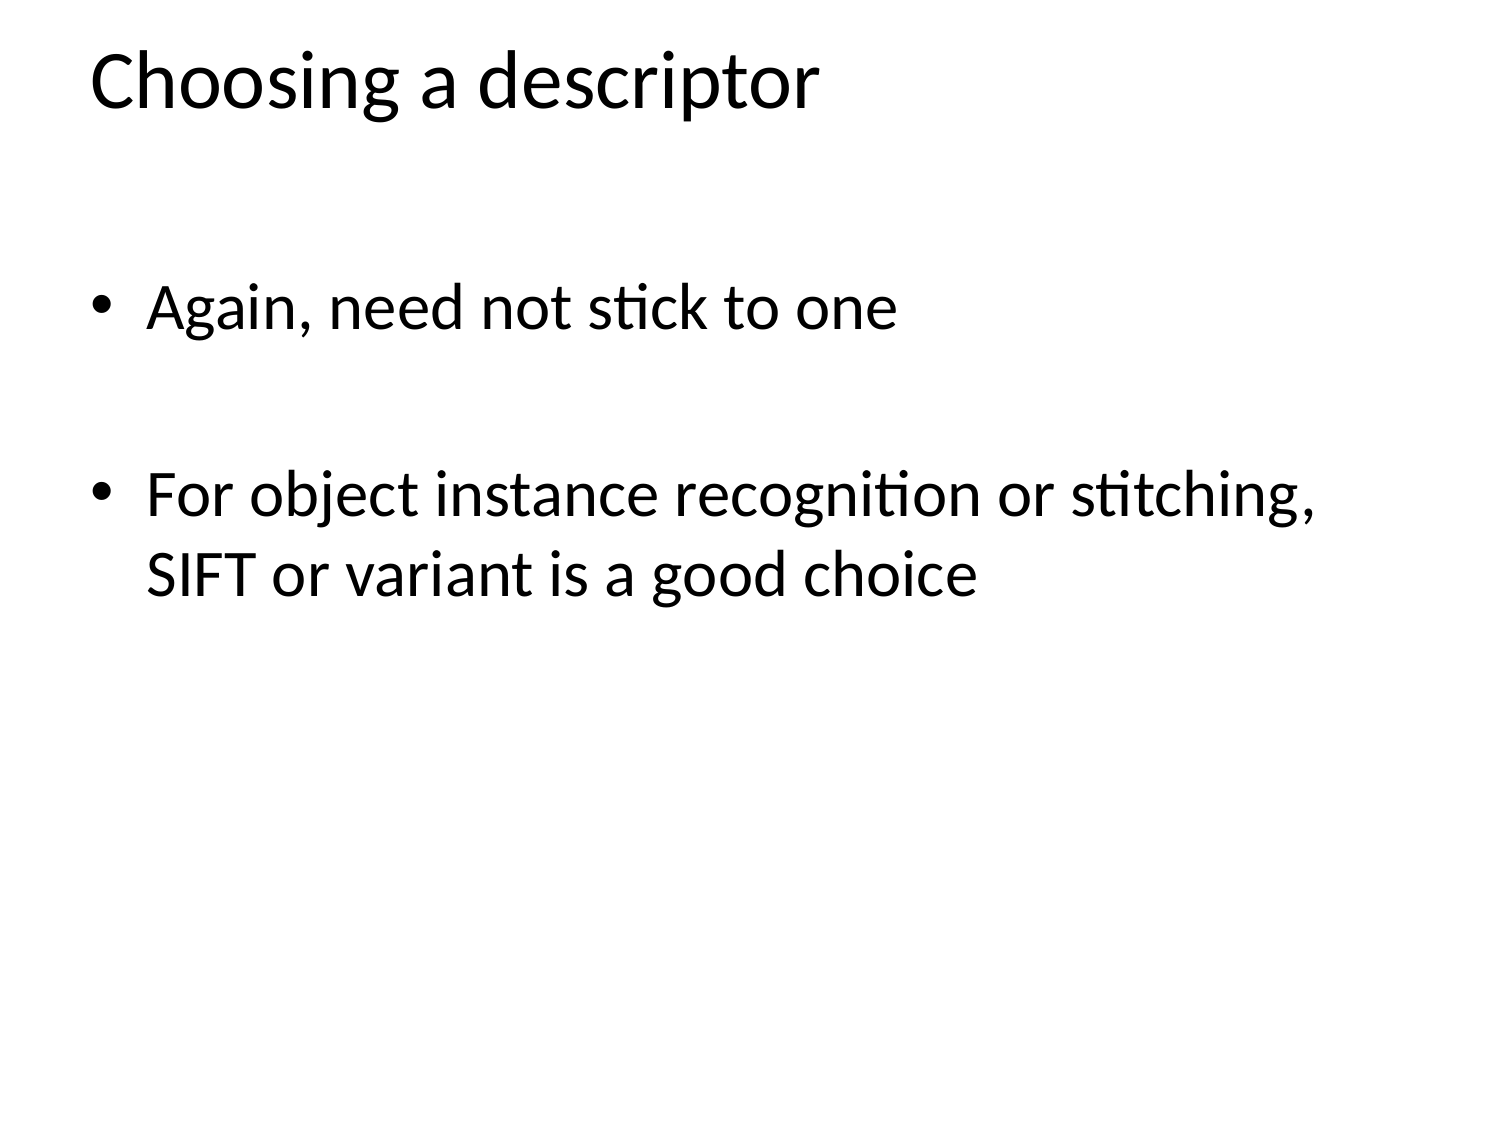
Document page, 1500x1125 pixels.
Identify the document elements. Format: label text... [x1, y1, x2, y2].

title Choosing a descriptor [74, 0, 1426, 151]
list Again, need not stick to one For object instance recognition or stitching, SIFT or variant is a good choice [74, 162, 1426, 1006]
